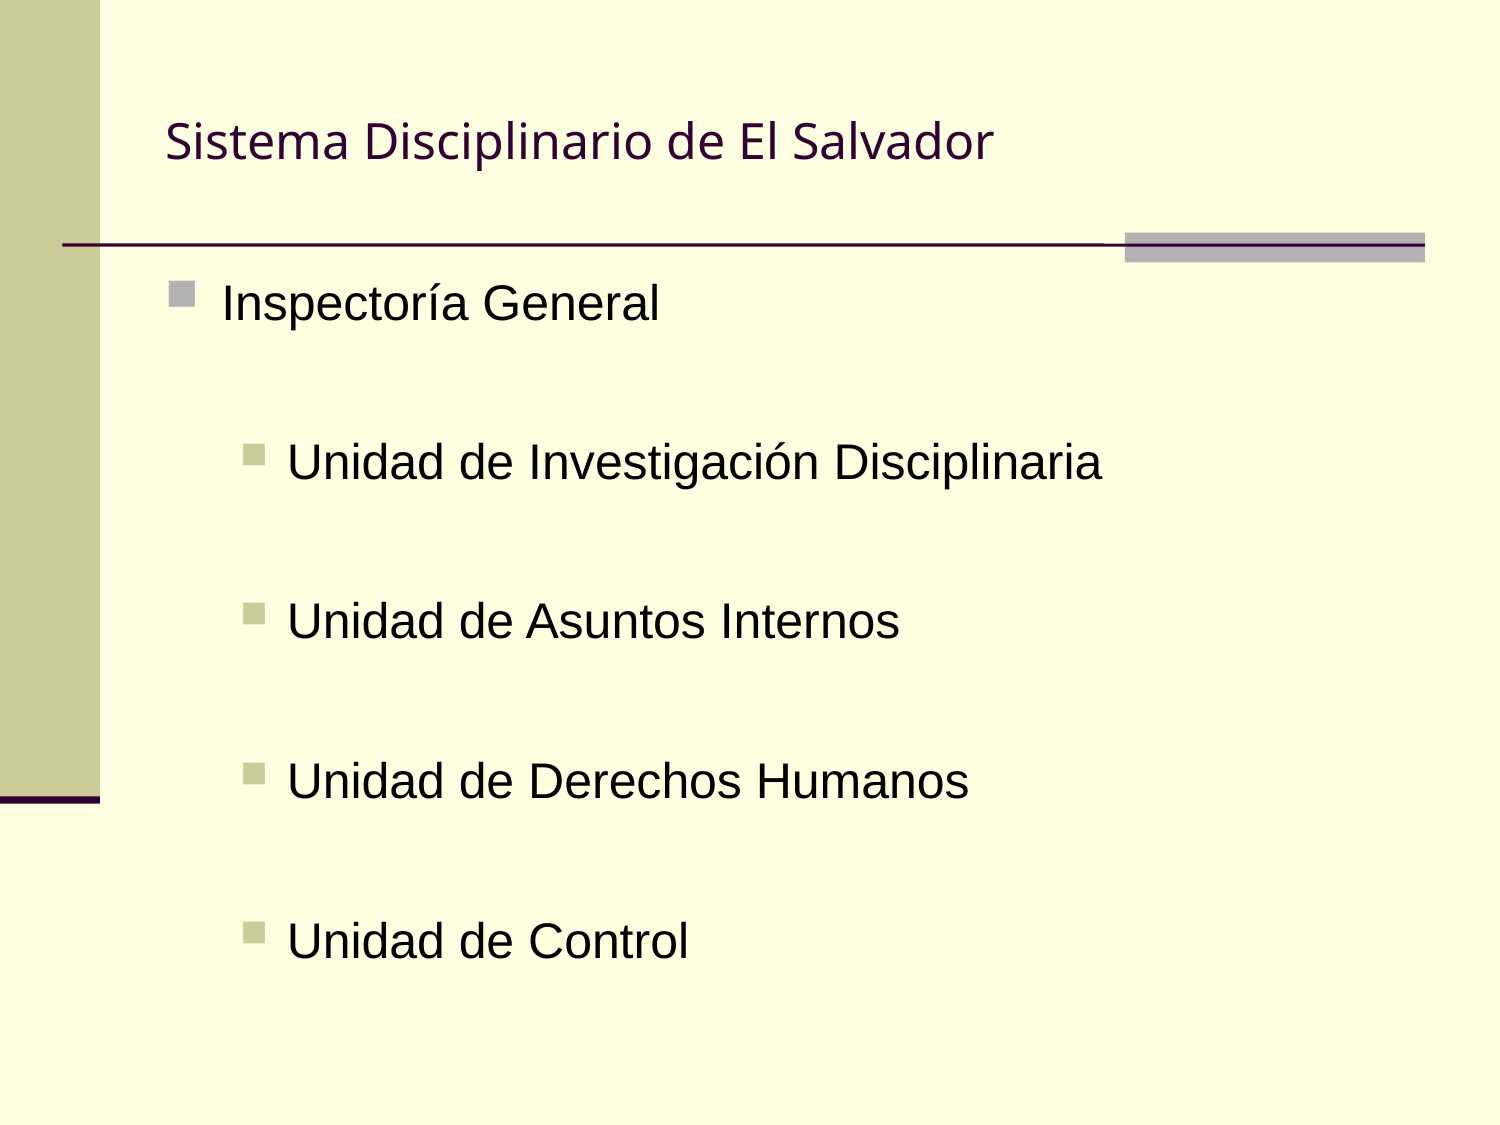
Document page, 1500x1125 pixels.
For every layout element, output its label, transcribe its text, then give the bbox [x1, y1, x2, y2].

title Sistema Disciplinario de El Salvador [149, 45, 1426, 234]
list Inspectoría General Unidad de Investigación Disciplinaria Unidad de Asuntos Internos Unidad de Derechos Humanos Unidad de Control [149, 262, 1426, 1006]
